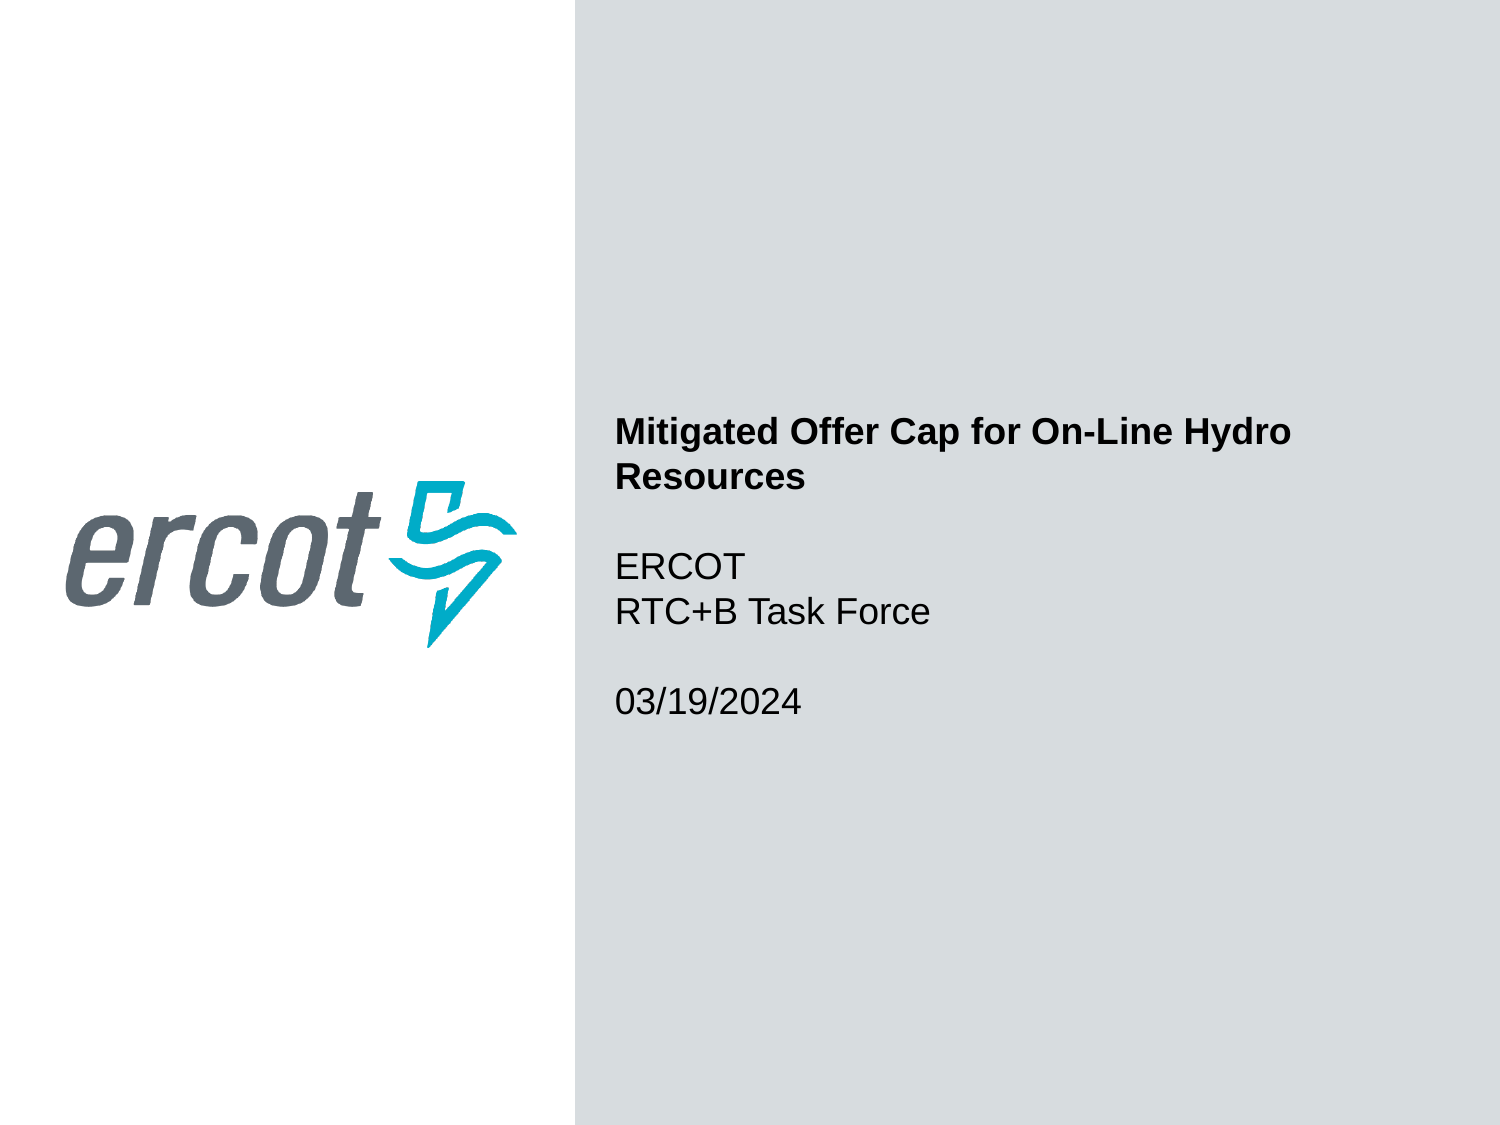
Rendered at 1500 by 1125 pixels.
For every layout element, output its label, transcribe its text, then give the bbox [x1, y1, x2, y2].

picture [56, 471, 525, 654]
text_box Mitigated Offer Cap for On-Line Hydro Resources ERCOT RTC+B Task Force 03/19/2024 [599, 399, 1500, 730]
